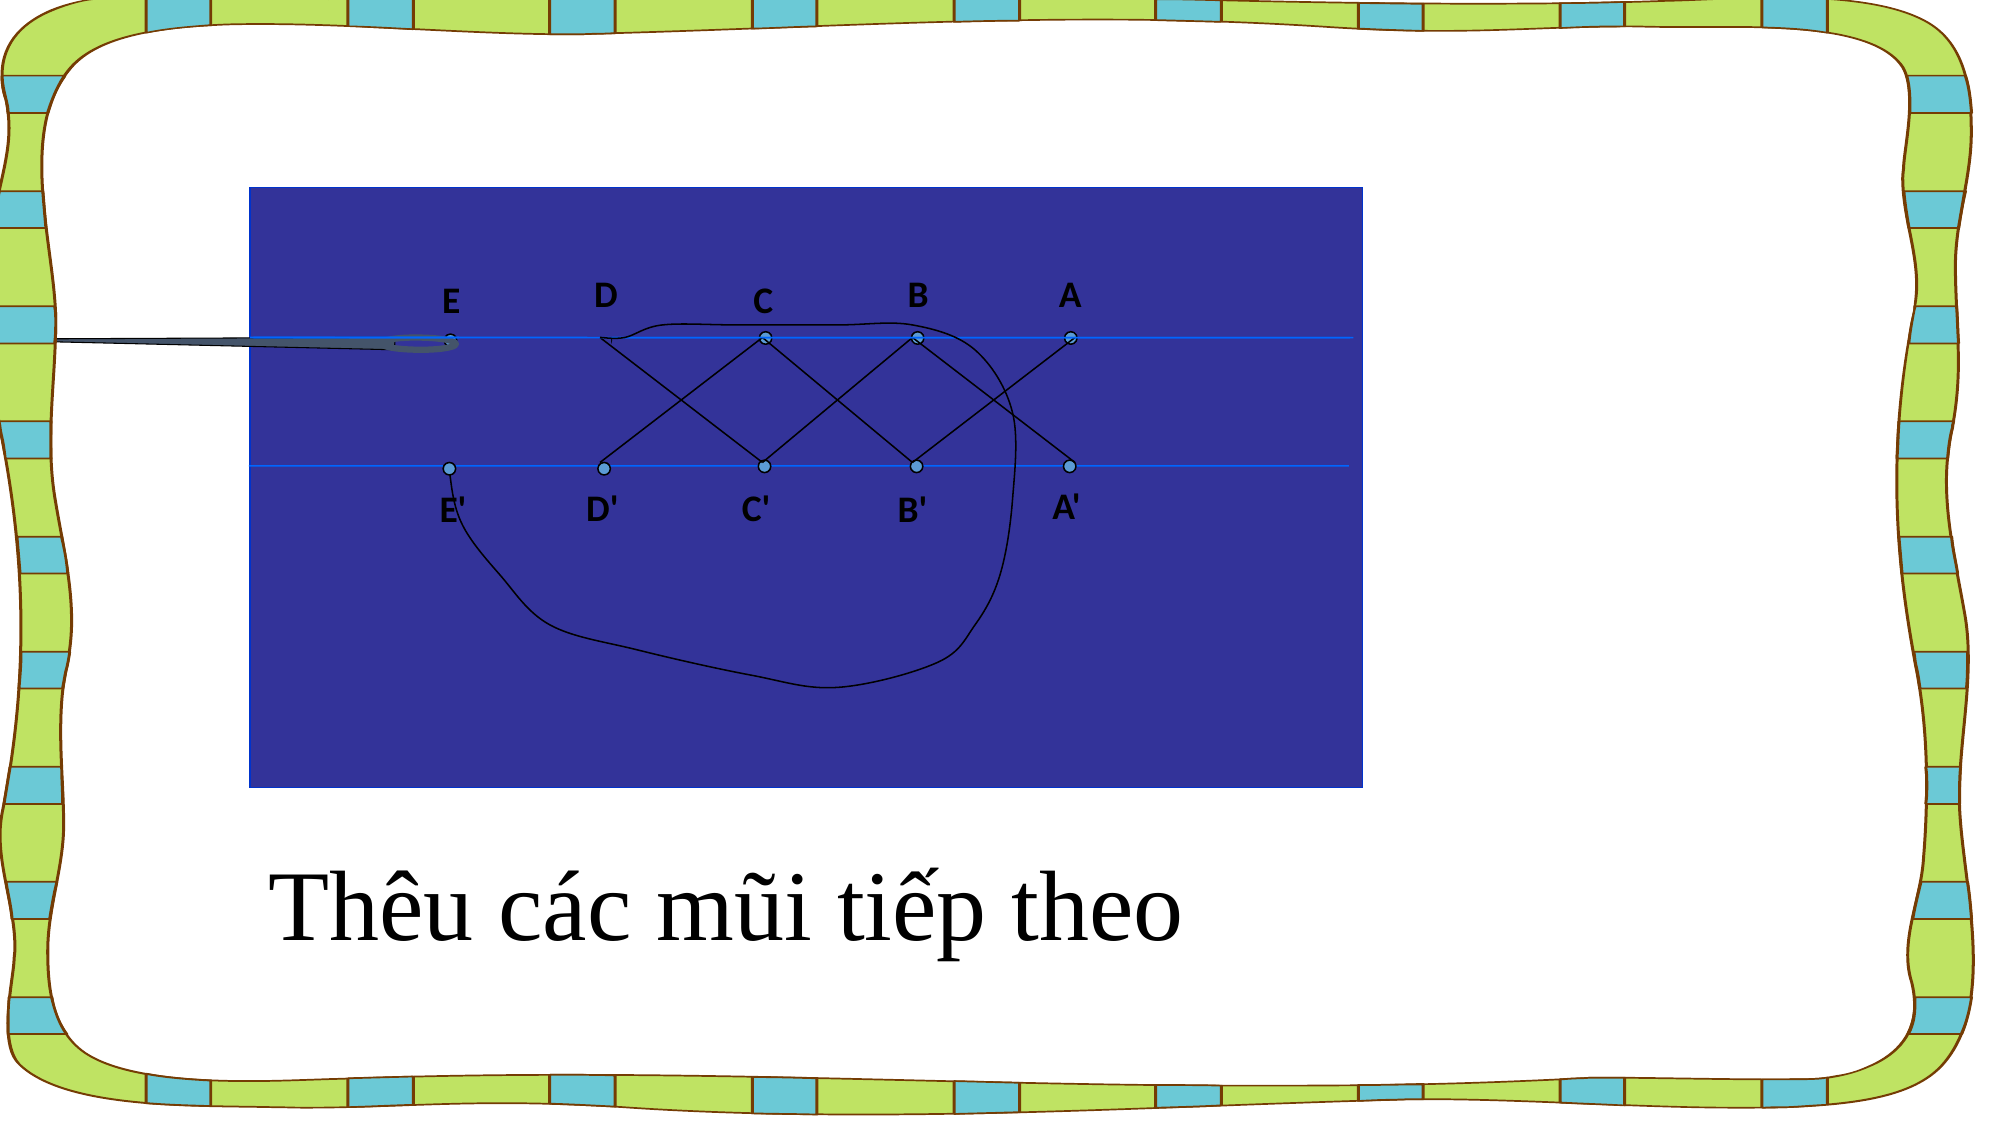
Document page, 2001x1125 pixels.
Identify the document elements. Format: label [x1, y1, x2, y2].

text_box [0, 0, 2000, 1125]
